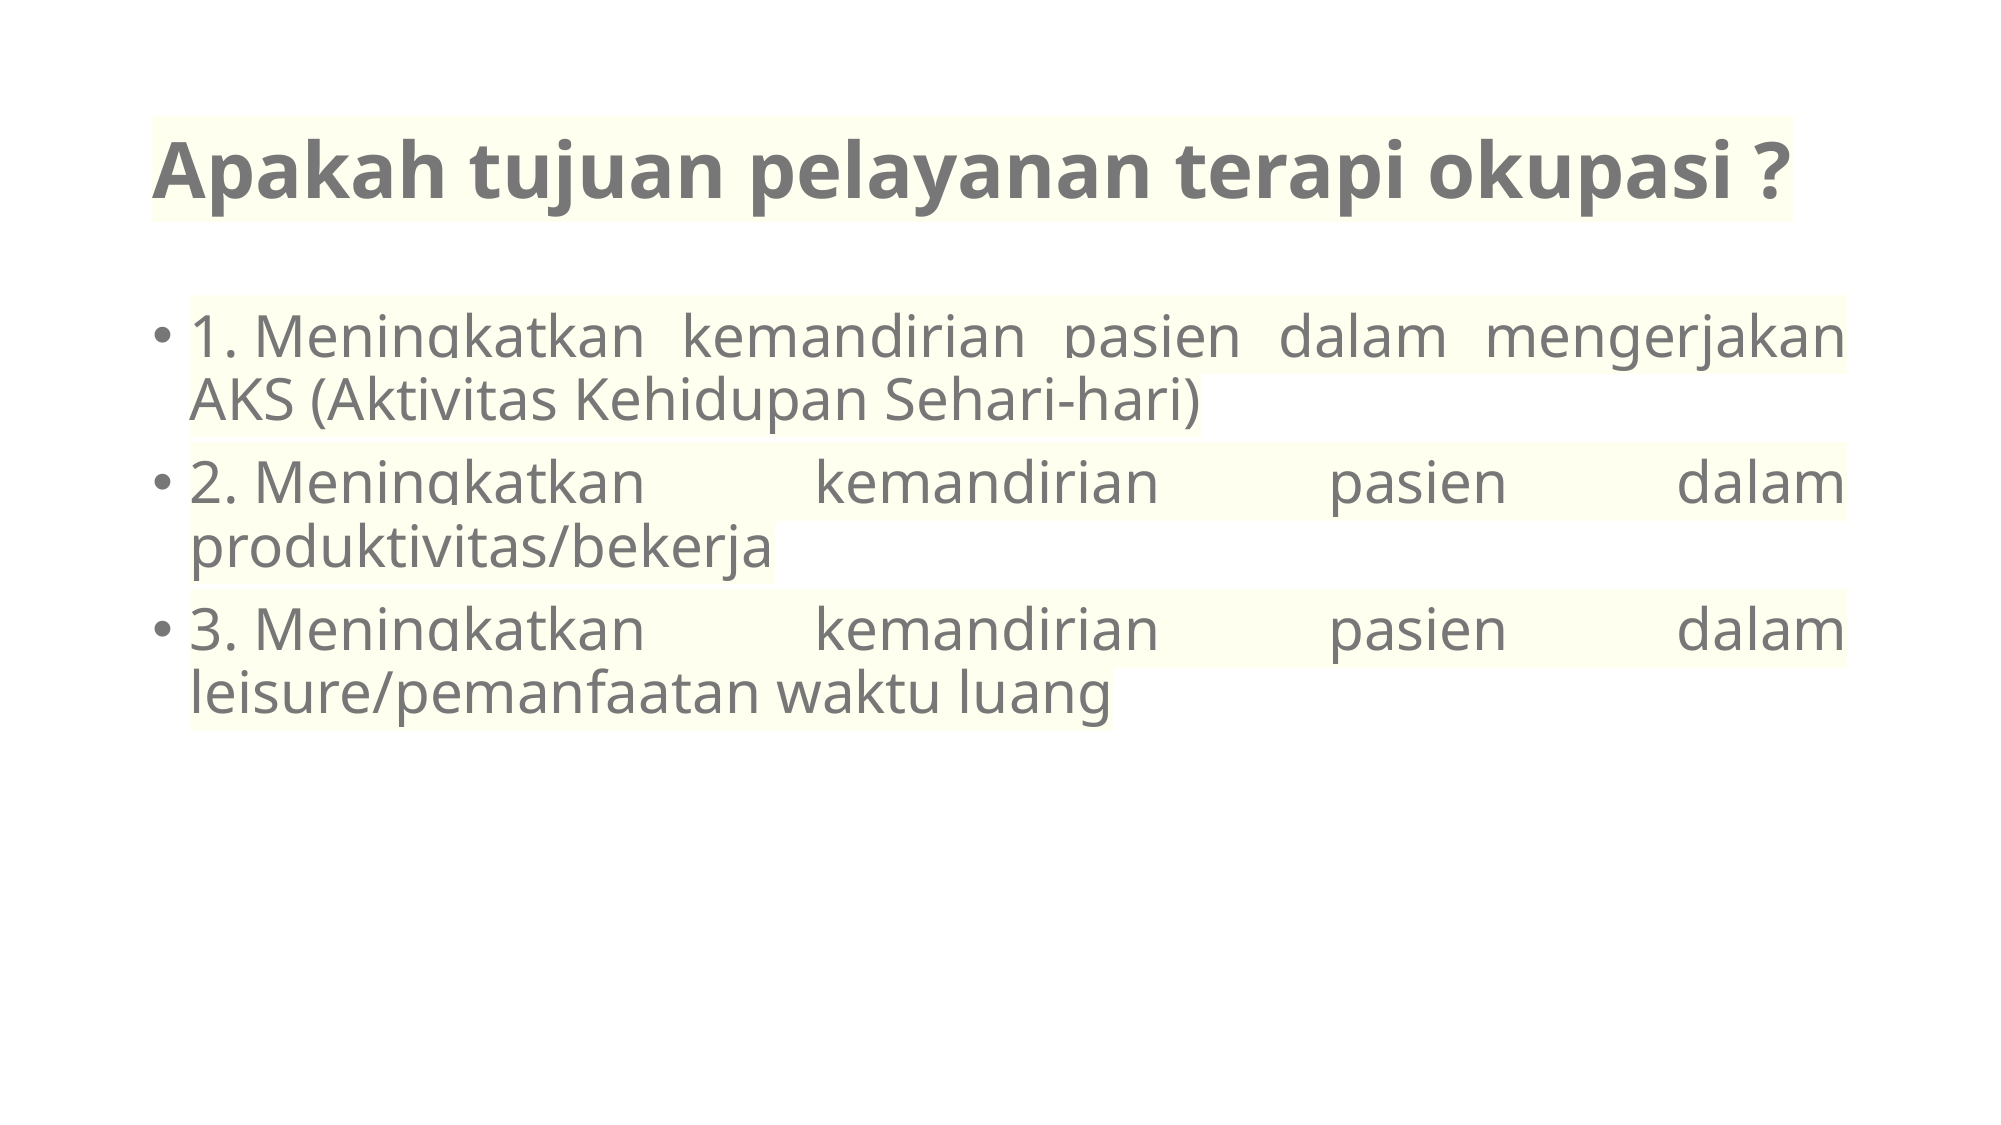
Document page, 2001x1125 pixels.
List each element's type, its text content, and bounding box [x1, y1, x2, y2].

title Apakah tujuan pelayanan terapi okupasi ? [137, 111, 1863, 299]
list 1. Meningkatkan kemandirian pasien dalam mengerjakan AKS (Aktivitas Kehidupan Sehari-hari) 2. Meningkatkan kemandirian pasien dalam produktivitas/bekerja 3. Meningkatkan kemandirian pasien dalam leisure/pemanfaatan waktu luang [137, 299, 1863, 1014]
